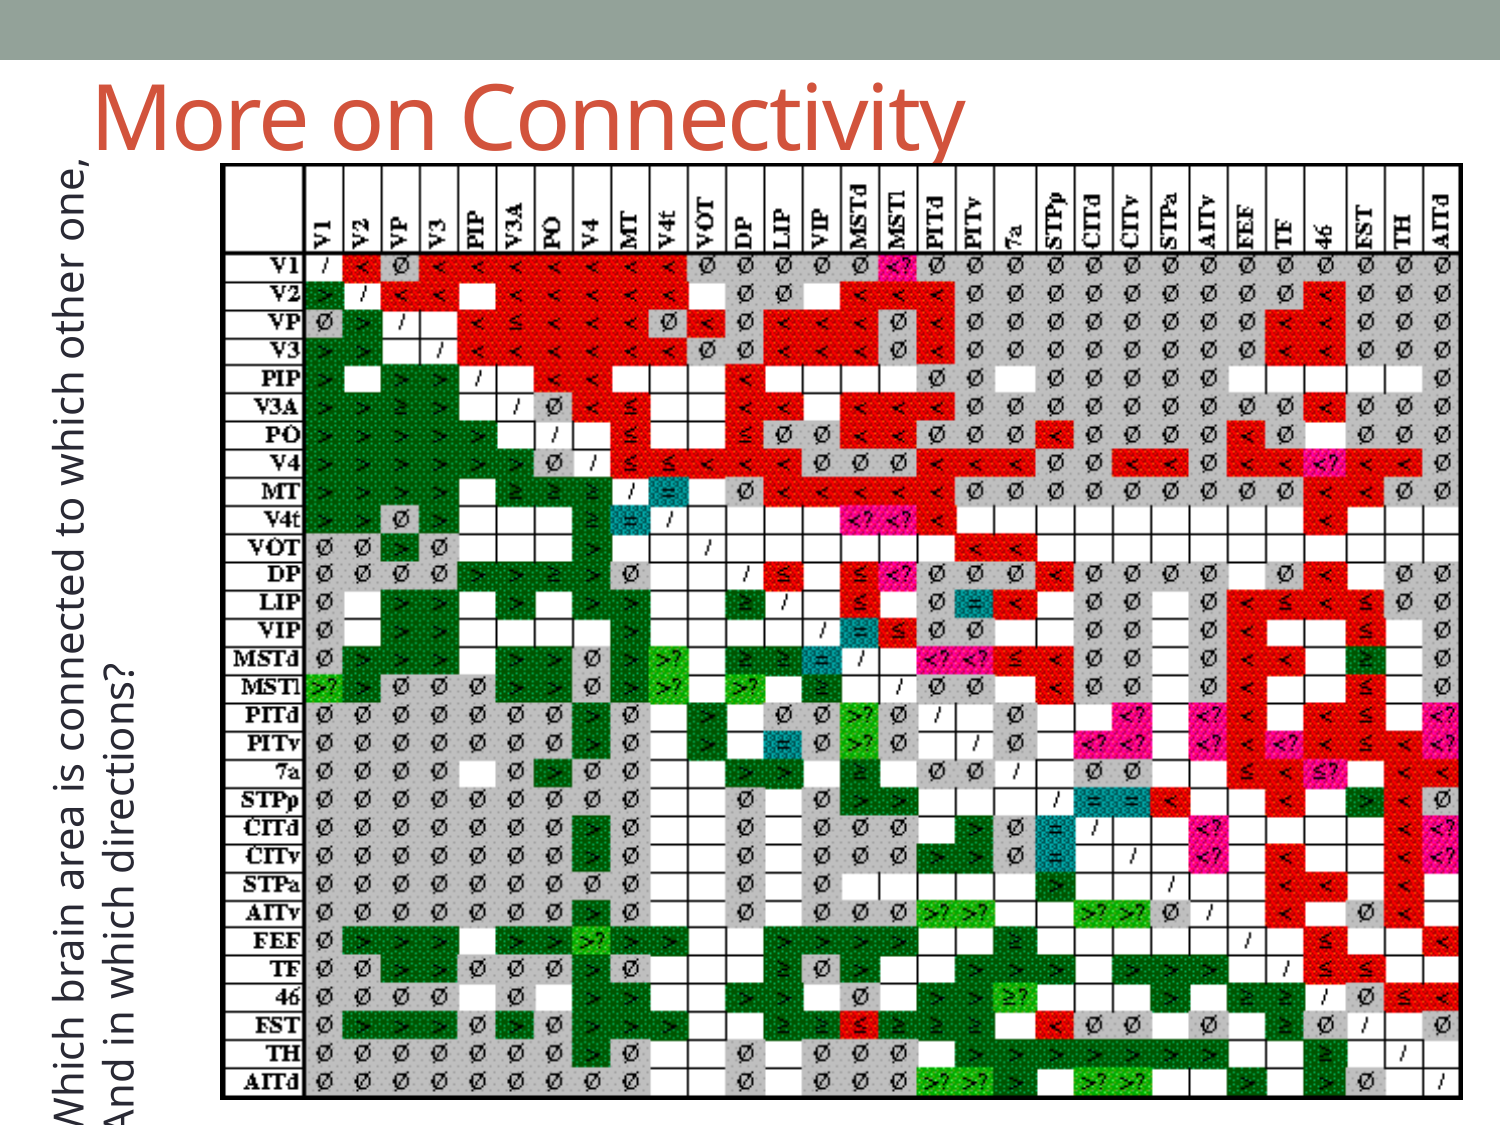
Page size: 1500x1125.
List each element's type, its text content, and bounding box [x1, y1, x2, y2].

title More on Connectivity [75, 32, 1425, 195]
picture [220, 163, 1463, 1101]
text_box Which brain area is connected to which other one, And in which directions? [34, 142, 150, 1125]
